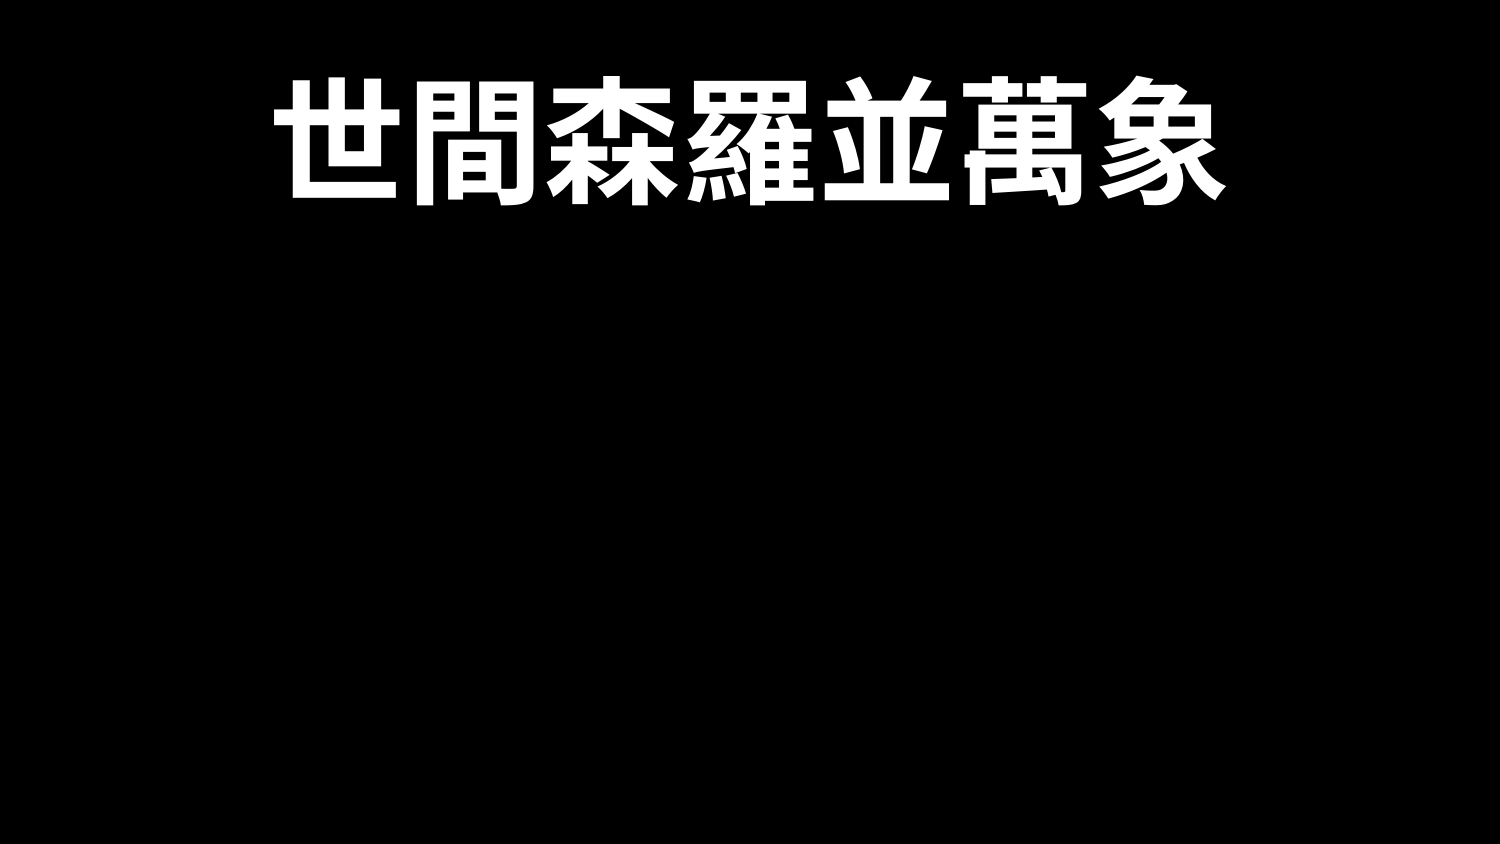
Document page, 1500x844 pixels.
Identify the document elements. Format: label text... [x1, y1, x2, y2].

title 世間森羅並萬象 [75, 68, 1425, 210]
